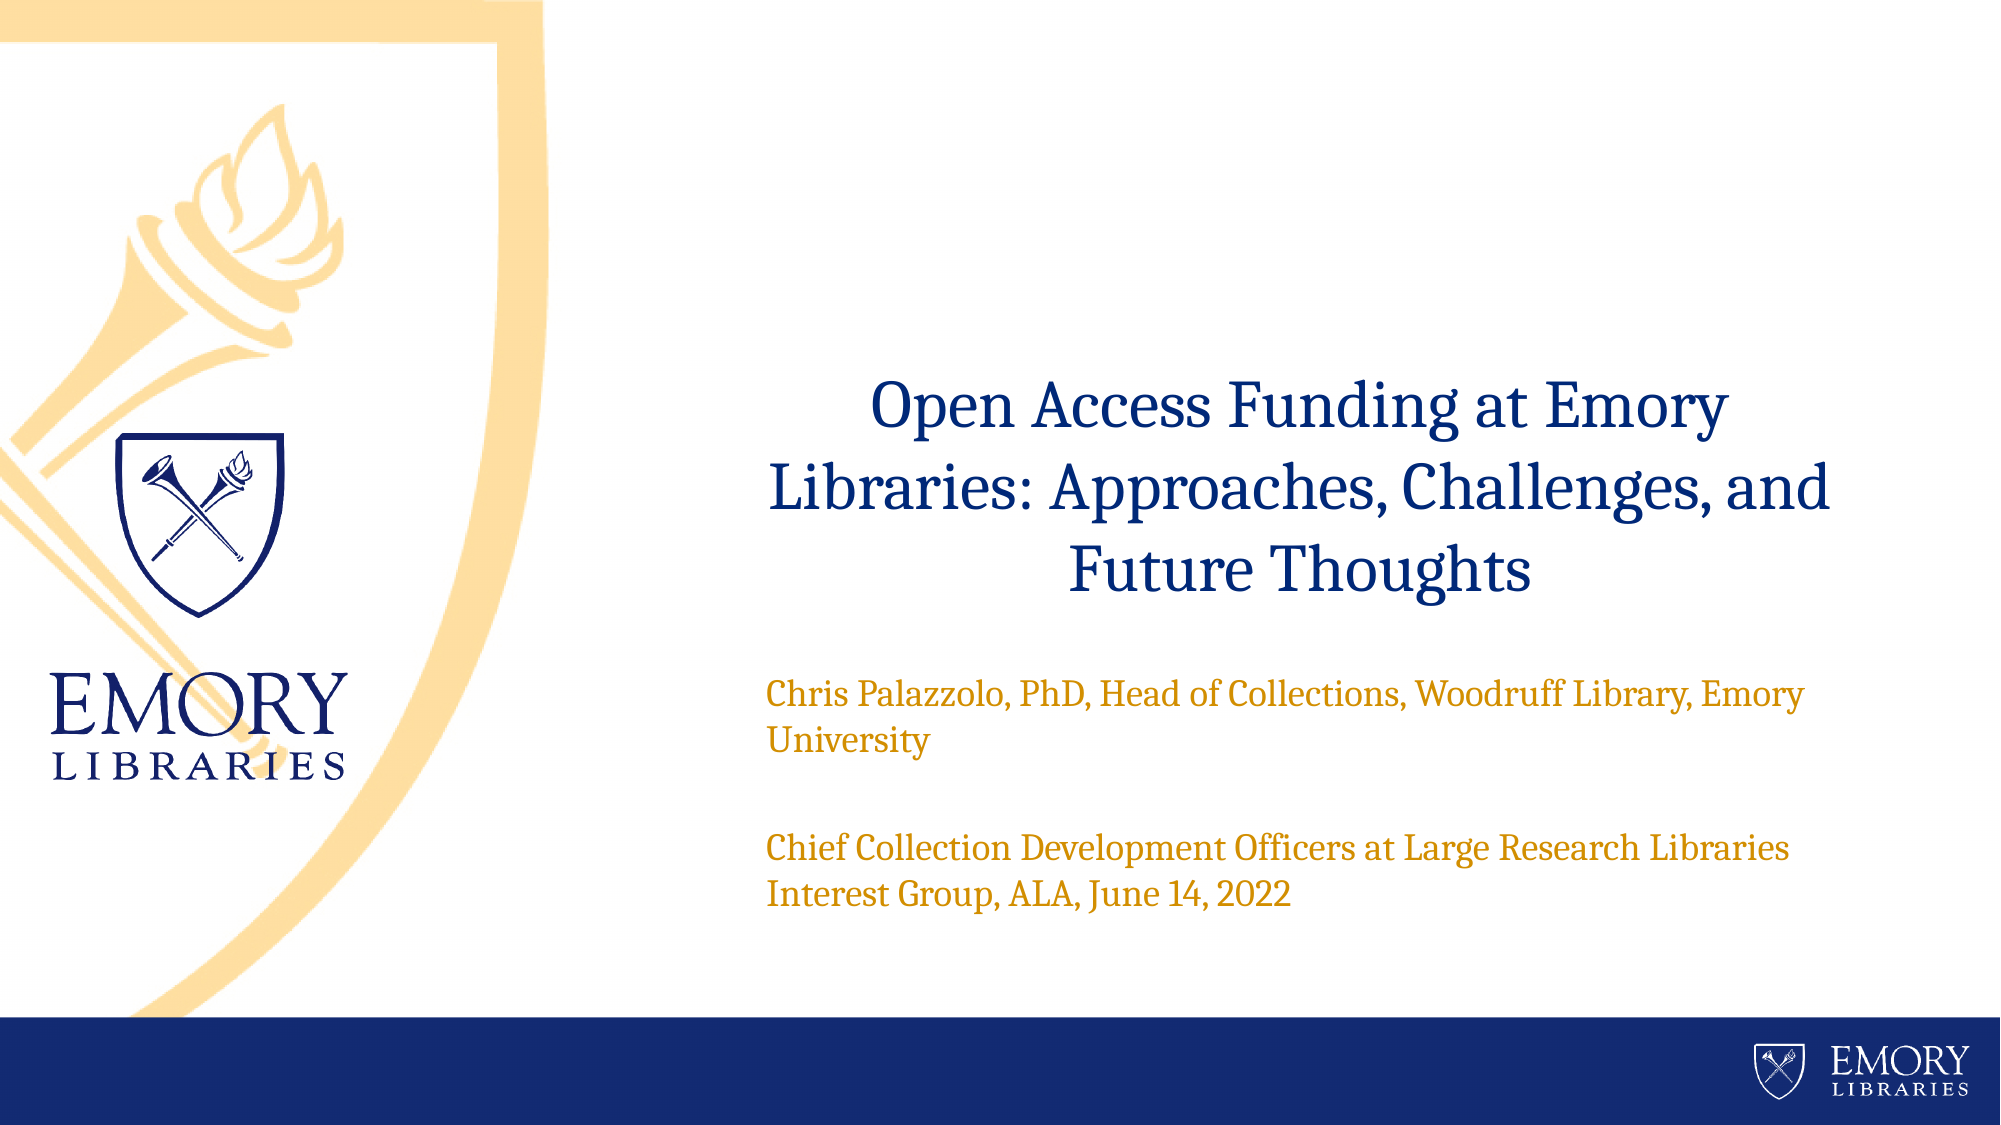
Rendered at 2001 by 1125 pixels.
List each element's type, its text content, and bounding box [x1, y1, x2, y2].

title Open Access Funding at Emory Libraries: Approaches, Challenges, and Future Thoughts [751, 349, 1850, 613]
subtitle Chris Palazzolo, PhD, Head of Collections, Woodruff Library, Emory University Chief Collection Development Officers at Large Research Libraries Interest Group, ALA, June 14, 2022 [751, 660, 1850, 925]
text_box [1124, 389, 1137, 450]
picture [0, 0, 2000, 1125]
